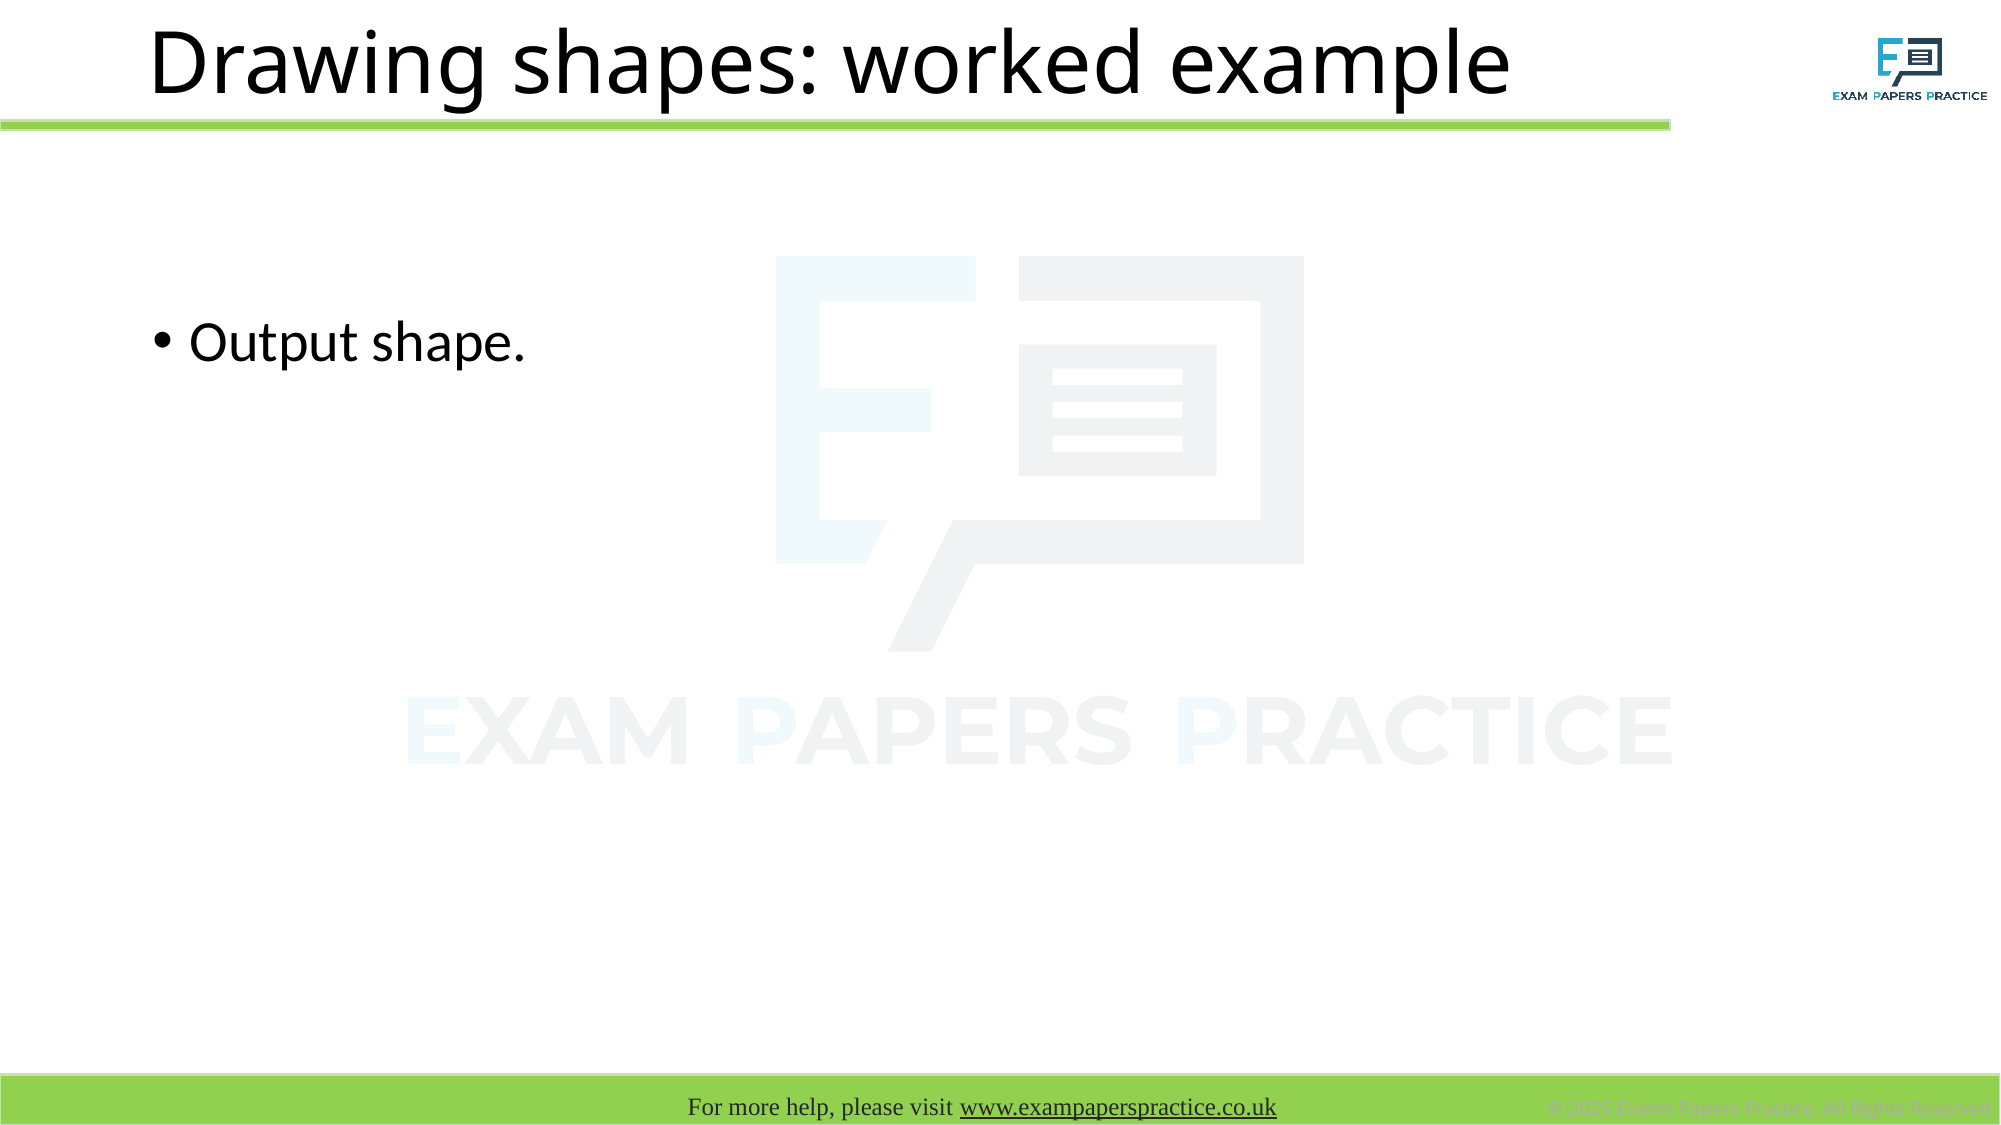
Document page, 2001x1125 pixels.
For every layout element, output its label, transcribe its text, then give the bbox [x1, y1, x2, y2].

title Drawing shapes: worked example [132, 11, 1858, 121]
list Output shape. [137, 304, 1863, 1018]
